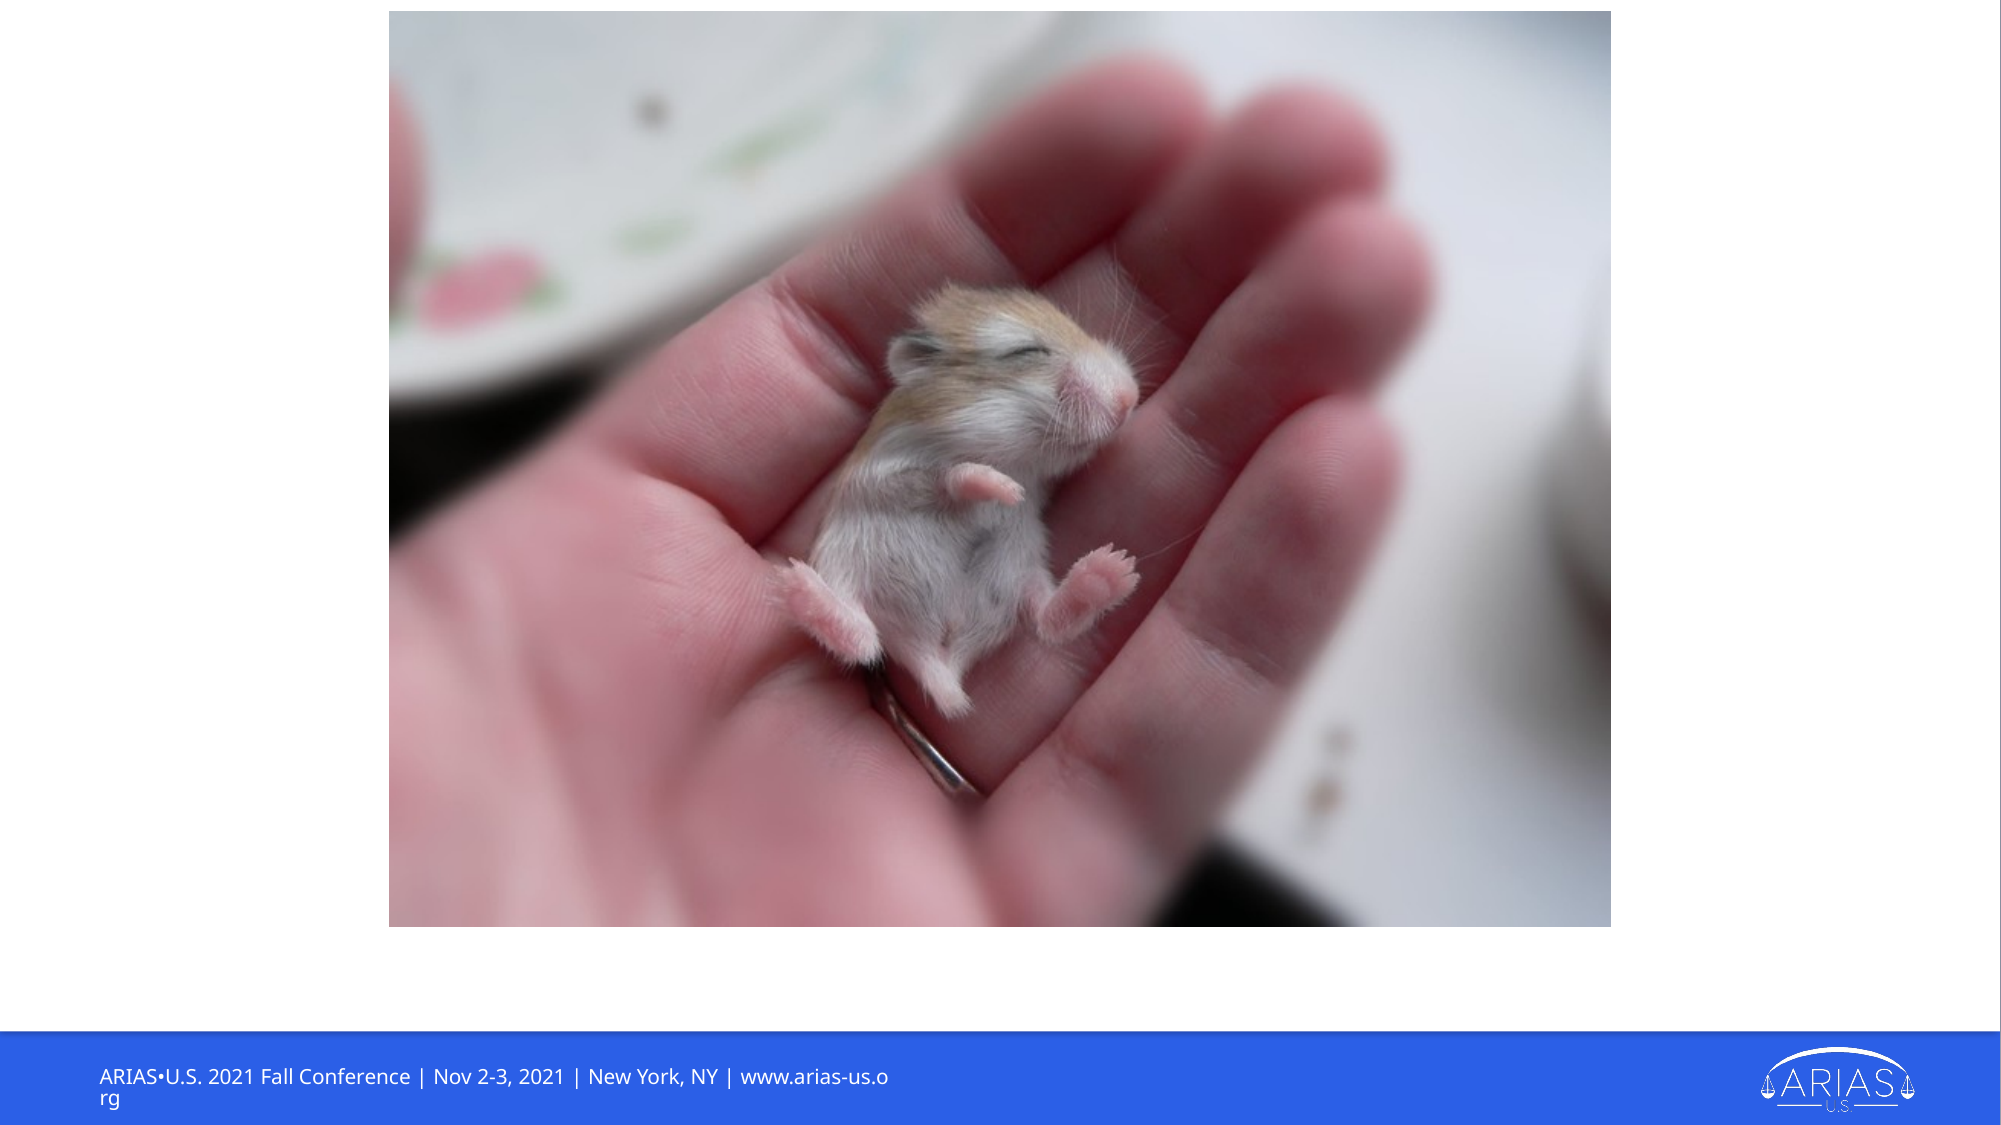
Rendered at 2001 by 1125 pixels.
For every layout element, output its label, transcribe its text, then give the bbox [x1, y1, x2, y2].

picture [389, 11, 1611, 928]
footer ARIAS•U.S. 2021 Fall Conference | Nov 2-3, 2021 | New York, NY | www.arias-us.org [84, 1042, 905, 1114]
picture [1759, 1044, 1916, 1114]
